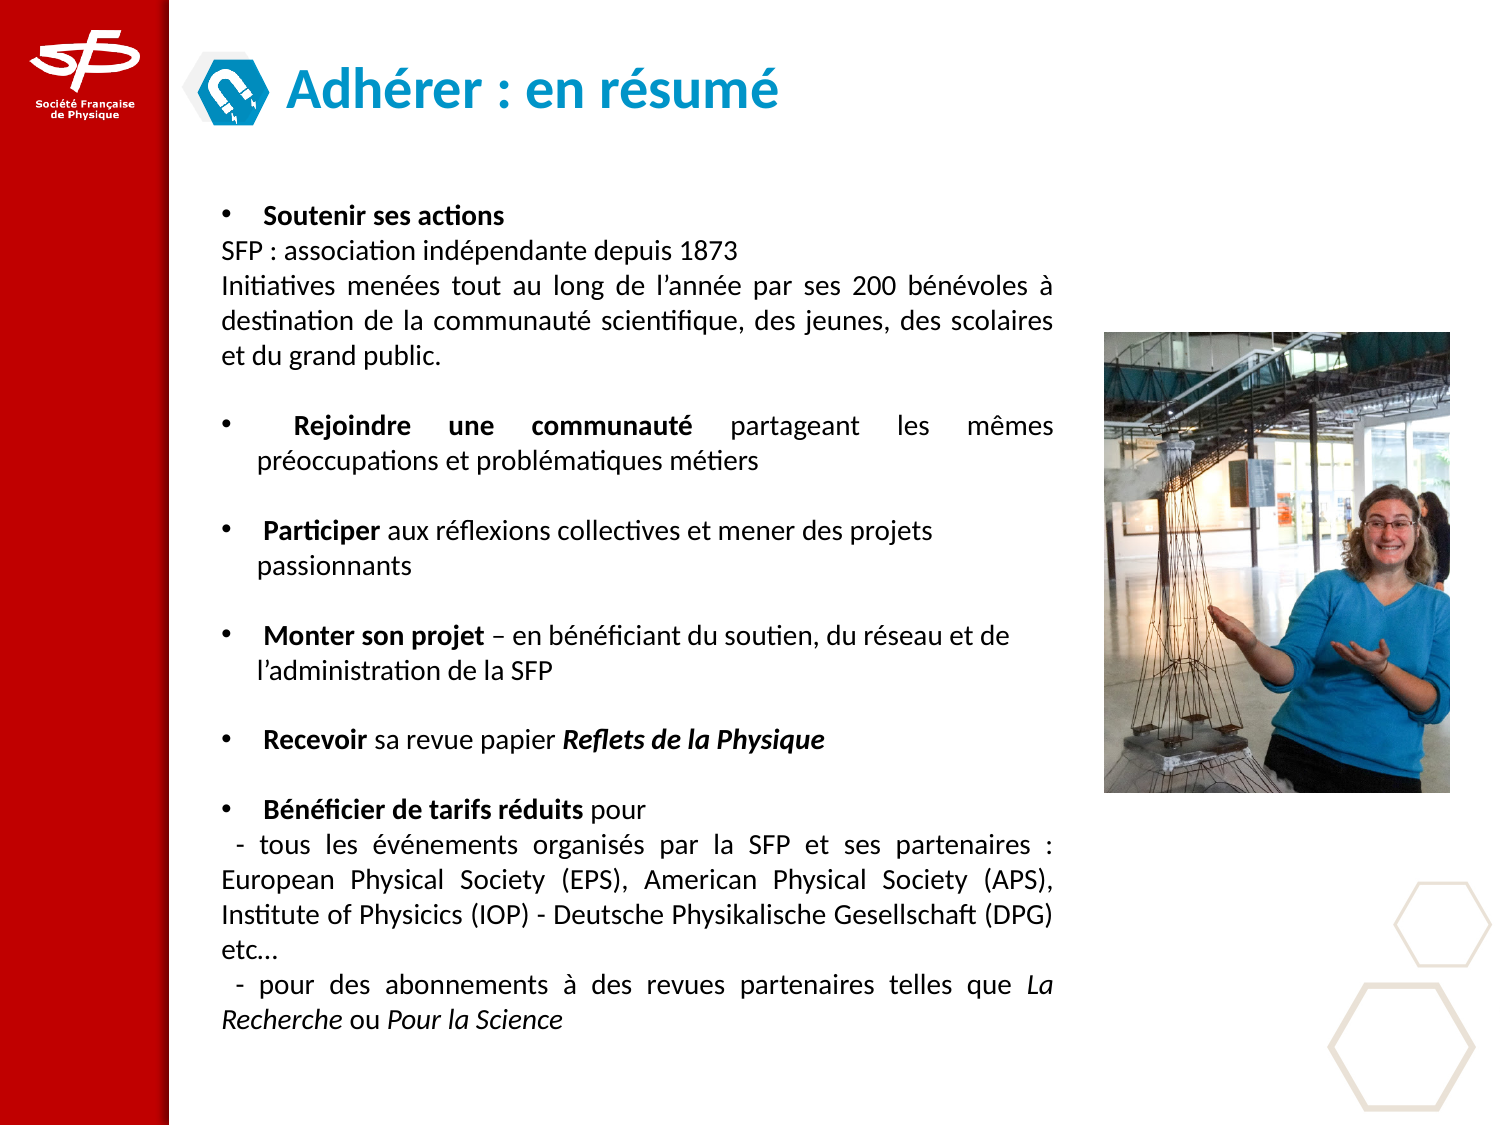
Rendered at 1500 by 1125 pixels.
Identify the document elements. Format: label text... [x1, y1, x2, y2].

picture [1104, 331, 1451, 794]
picture [256, 103, 266, 122]
picture [29, 30, 140, 122]
picture [242, 90, 251, 99]
text_box Adhérer : en résumé [271, 42, 1270, 128]
picture [223, 105, 232, 113]
picture [181, 51, 266, 125]
text_box [169, 0, 1500, 1125]
picture [1323, 833, 1500, 1125]
text_box Soutenir ses actions SFP : association indépendante depuis 1873 Initiatives menées tout au long de l’année par ses 200 bénévoles à destination de la communauté scientifique, des jeunes, des scolaires et du grand public. Rejoindre une communauté partageant les mêmes préoccupations et problématiques métiers Participer aux réflexions collectives et mener des projets passionnants Monter son projet – en bénéficiant du soutien, du réseau et de l’administration de la SFP Recevoir sa revue papier Reflets de la Physique Bénéficier de tarifs réduits pour - tous les événements organisés par la SFP et ses partenaires : European Physical Society (EPS), American Physical Society (APS), Institute of Physicics (IOP) - Deutsche Physikalische Gesellschaft (DPG) etc… - pour des abonnements à des revues partenaires telles que La Recherche ou Pour la Science [206, 148, 1069, 1043]
picture [209, 70, 245, 106]
